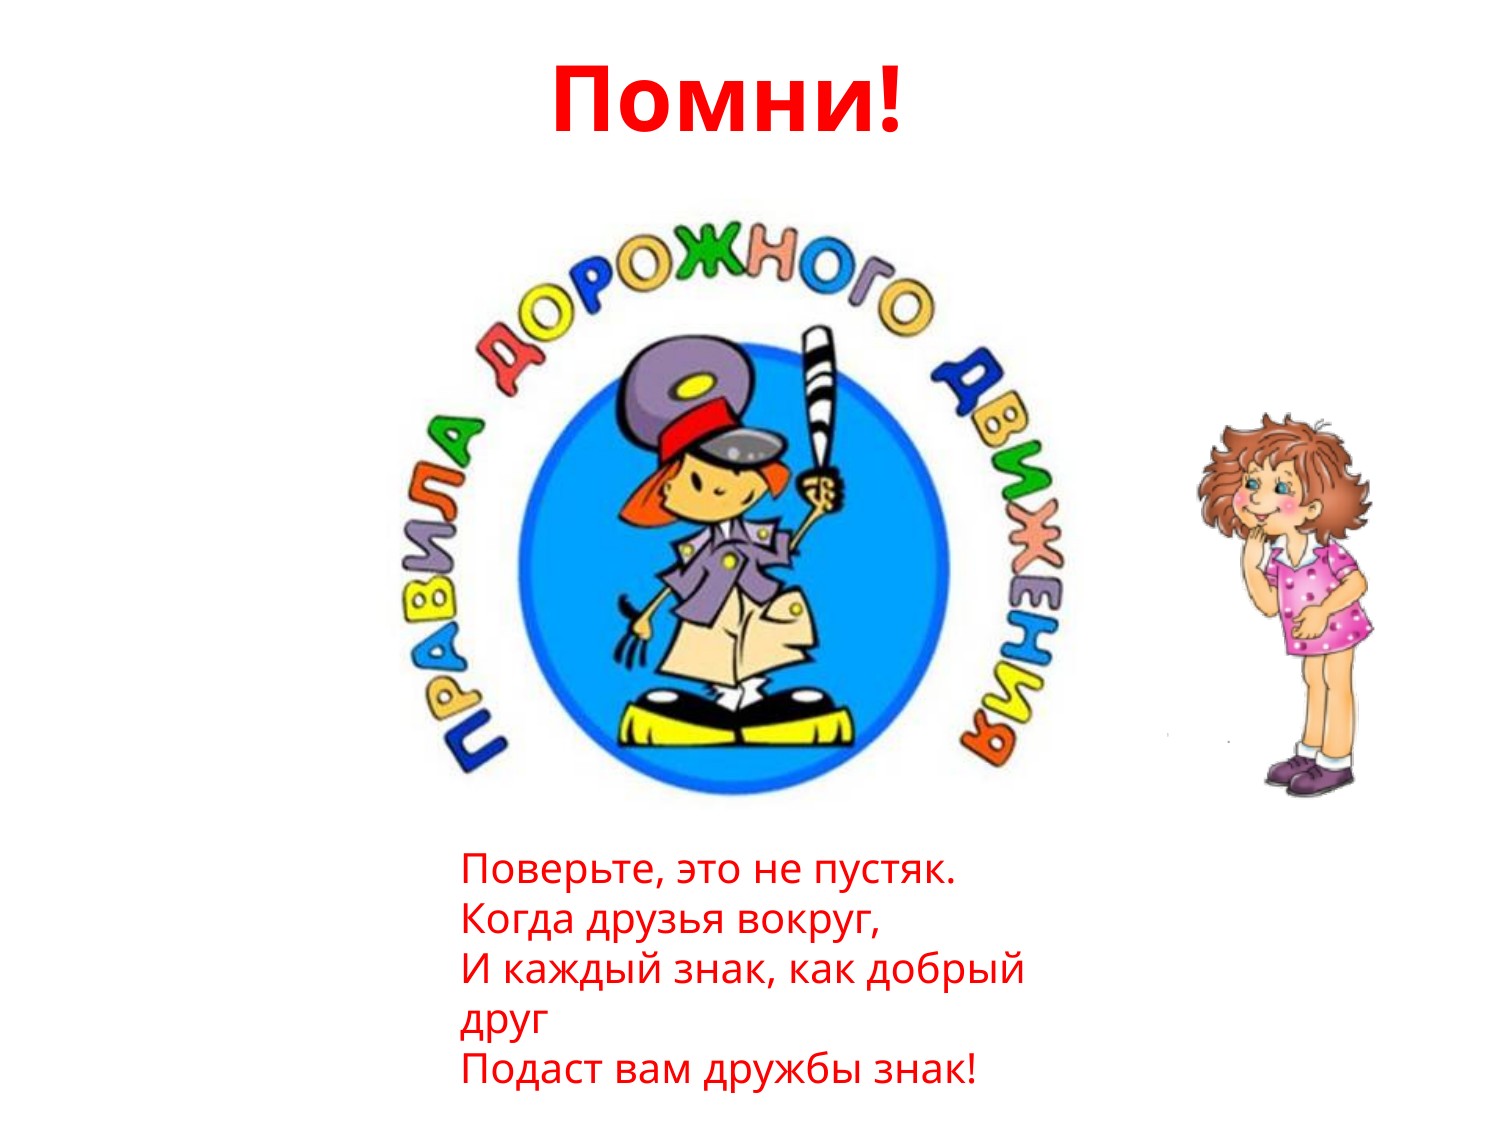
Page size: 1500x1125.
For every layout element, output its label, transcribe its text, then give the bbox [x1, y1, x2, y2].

text_box Помни! [442, 42, 1010, 147]
text_box Поверьте, это не пустяк. Когда друзья вокруг, И каждый знак, как добрый друг Подаст вам дружбы знак! [445, 834, 1125, 1099]
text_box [374, 198, 1423, 816]
